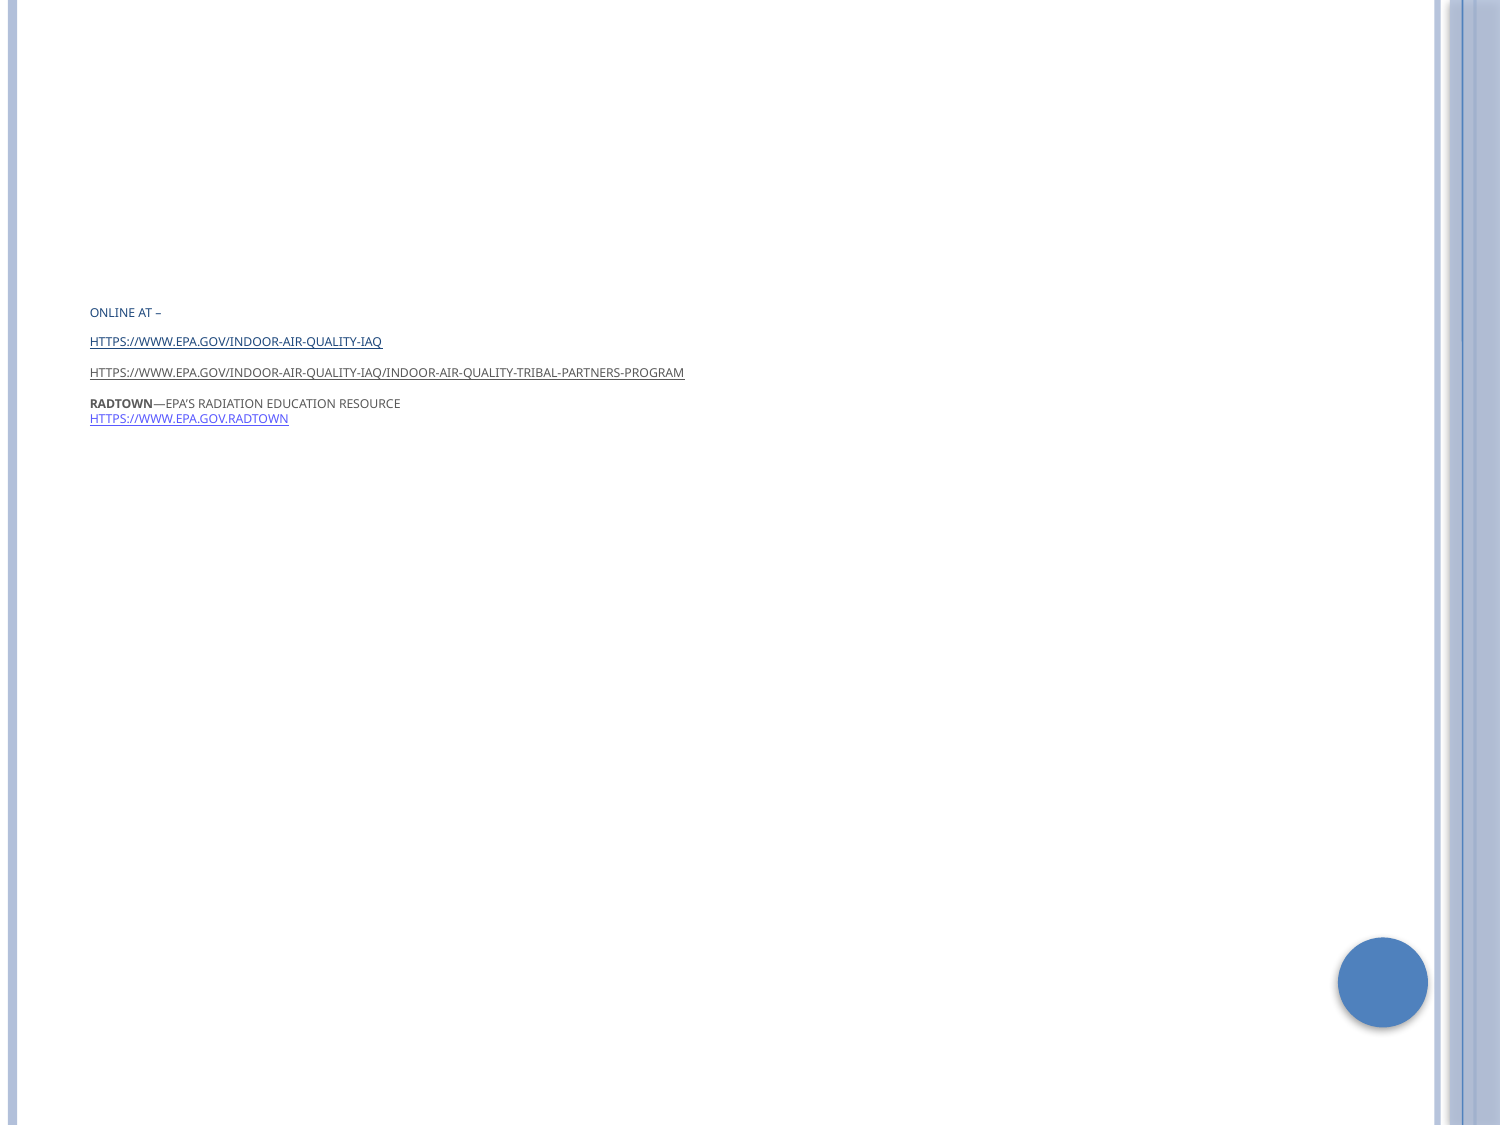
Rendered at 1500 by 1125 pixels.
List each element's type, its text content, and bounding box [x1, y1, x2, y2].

title Online at – https://www.epa.gov/indoor-air-quality-iaq https://www.epa.gov/indoor-air-quality-iaq/indoor-air-quality-tribal-partners-program RadTown—EPA’s radiation education resource https://www.epa.gov.radtown [75, 249, 1425, 450]
